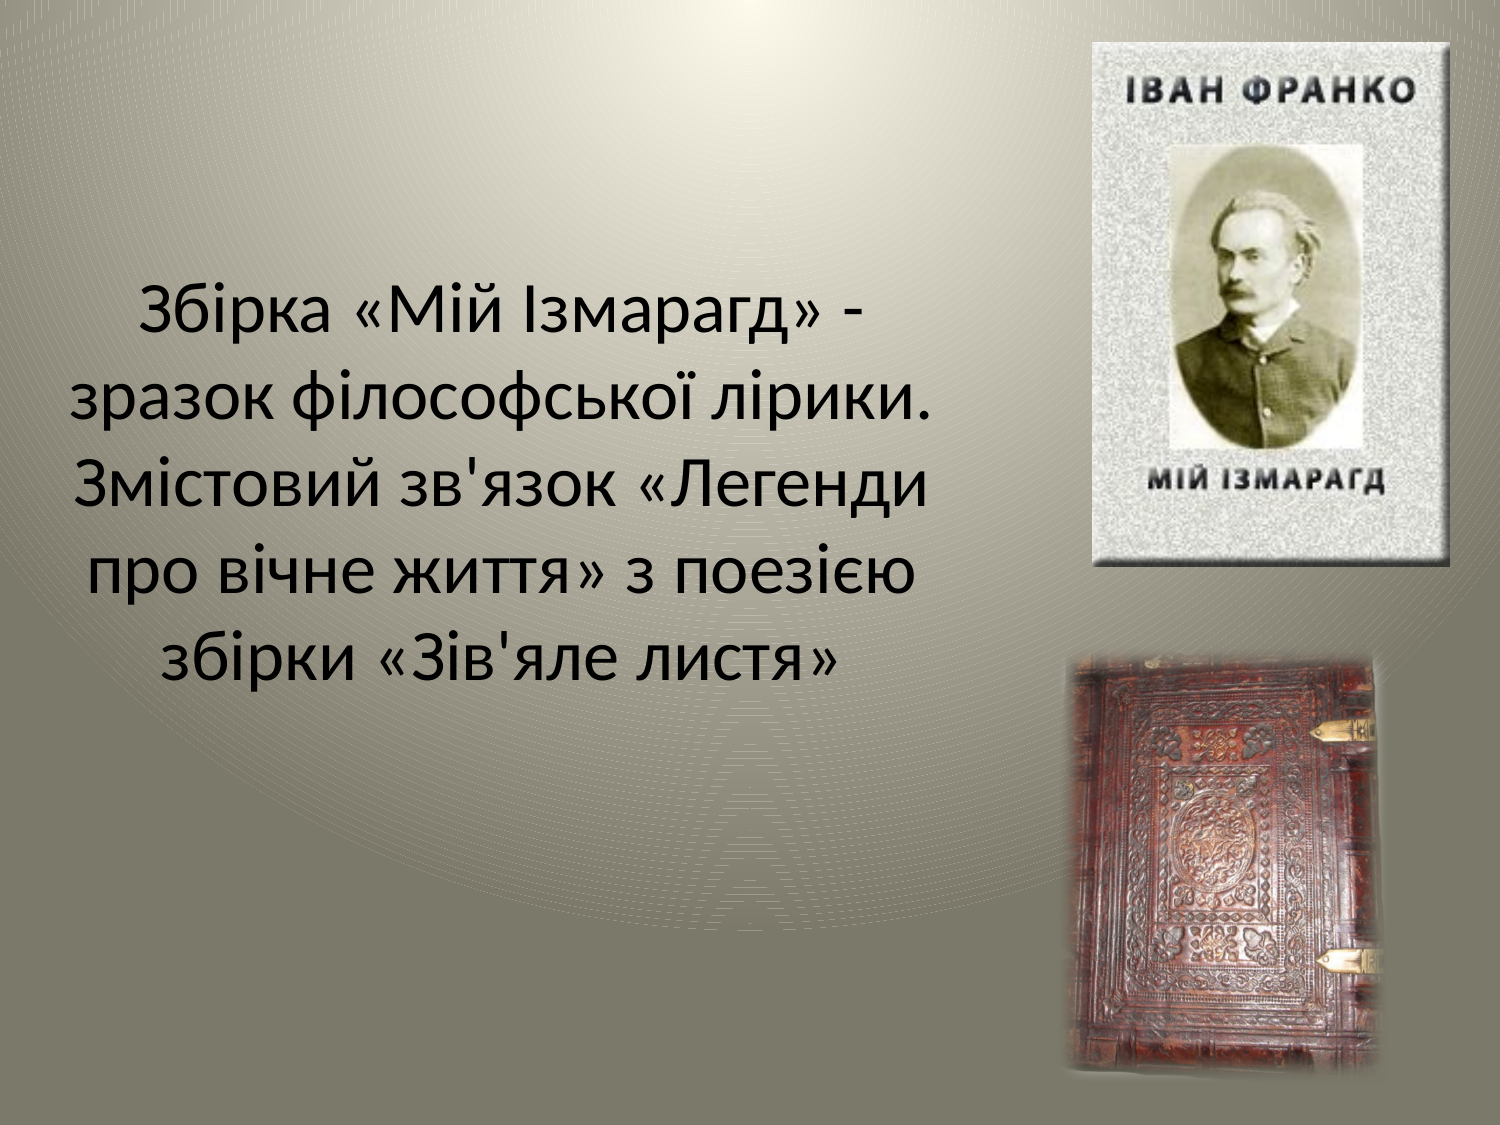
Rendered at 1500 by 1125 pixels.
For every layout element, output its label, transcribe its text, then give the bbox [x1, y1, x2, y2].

title Збірка «Мій Ізмарагд» - зразок філософської лірики. Змістовий зв'язок «Легенди про вічне життя» з поезією збірки «Зів'яле листя» [53, 243, 951, 799]
picture [1056, 644, 1389, 1083]
picture [1092, 42, 1450, 568]
